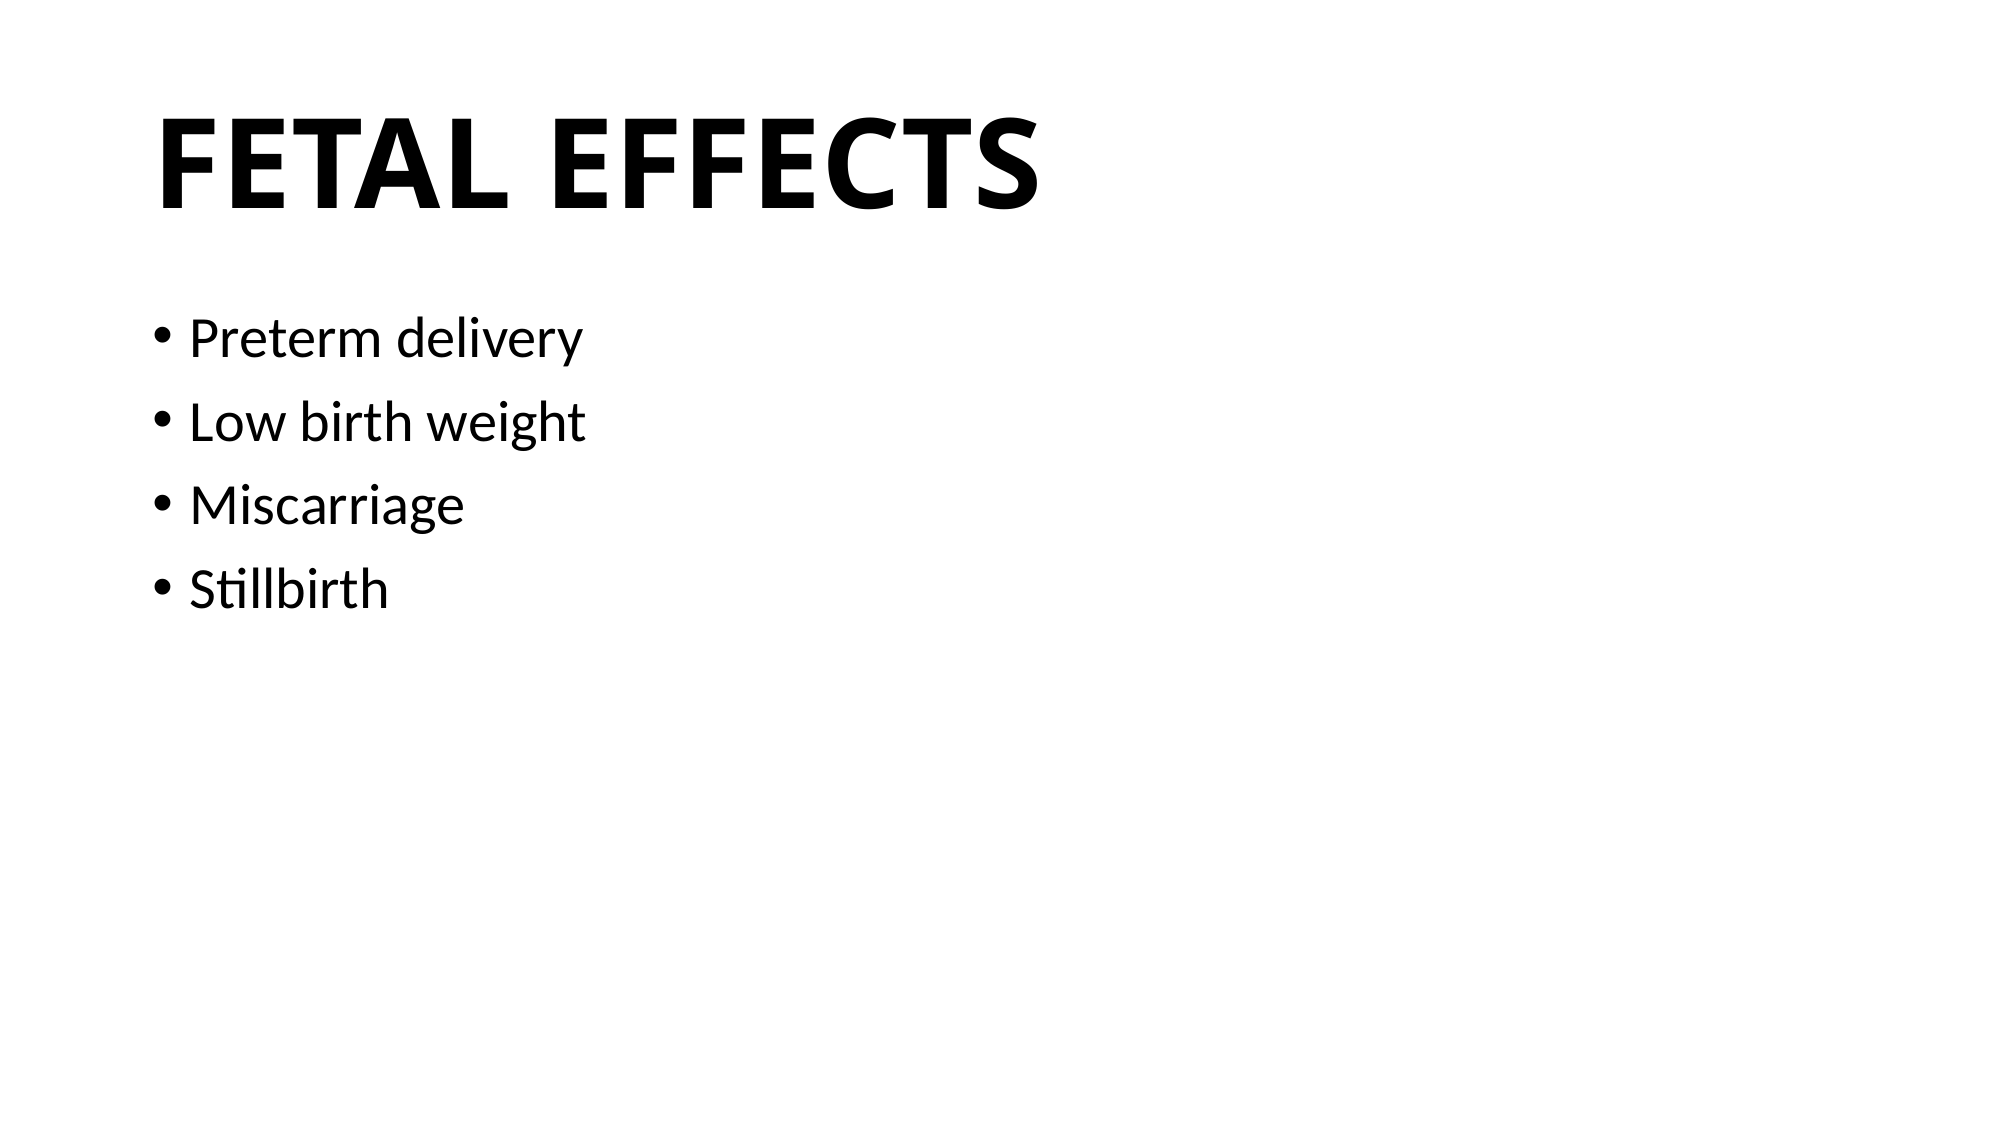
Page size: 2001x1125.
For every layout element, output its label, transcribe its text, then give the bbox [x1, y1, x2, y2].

title FETAL EFFECTS [137, 59, 1863, 278]
list Preterm delivery Low birth weight Miscarriage Stillbirth [137, 299, 1863, 1014]
